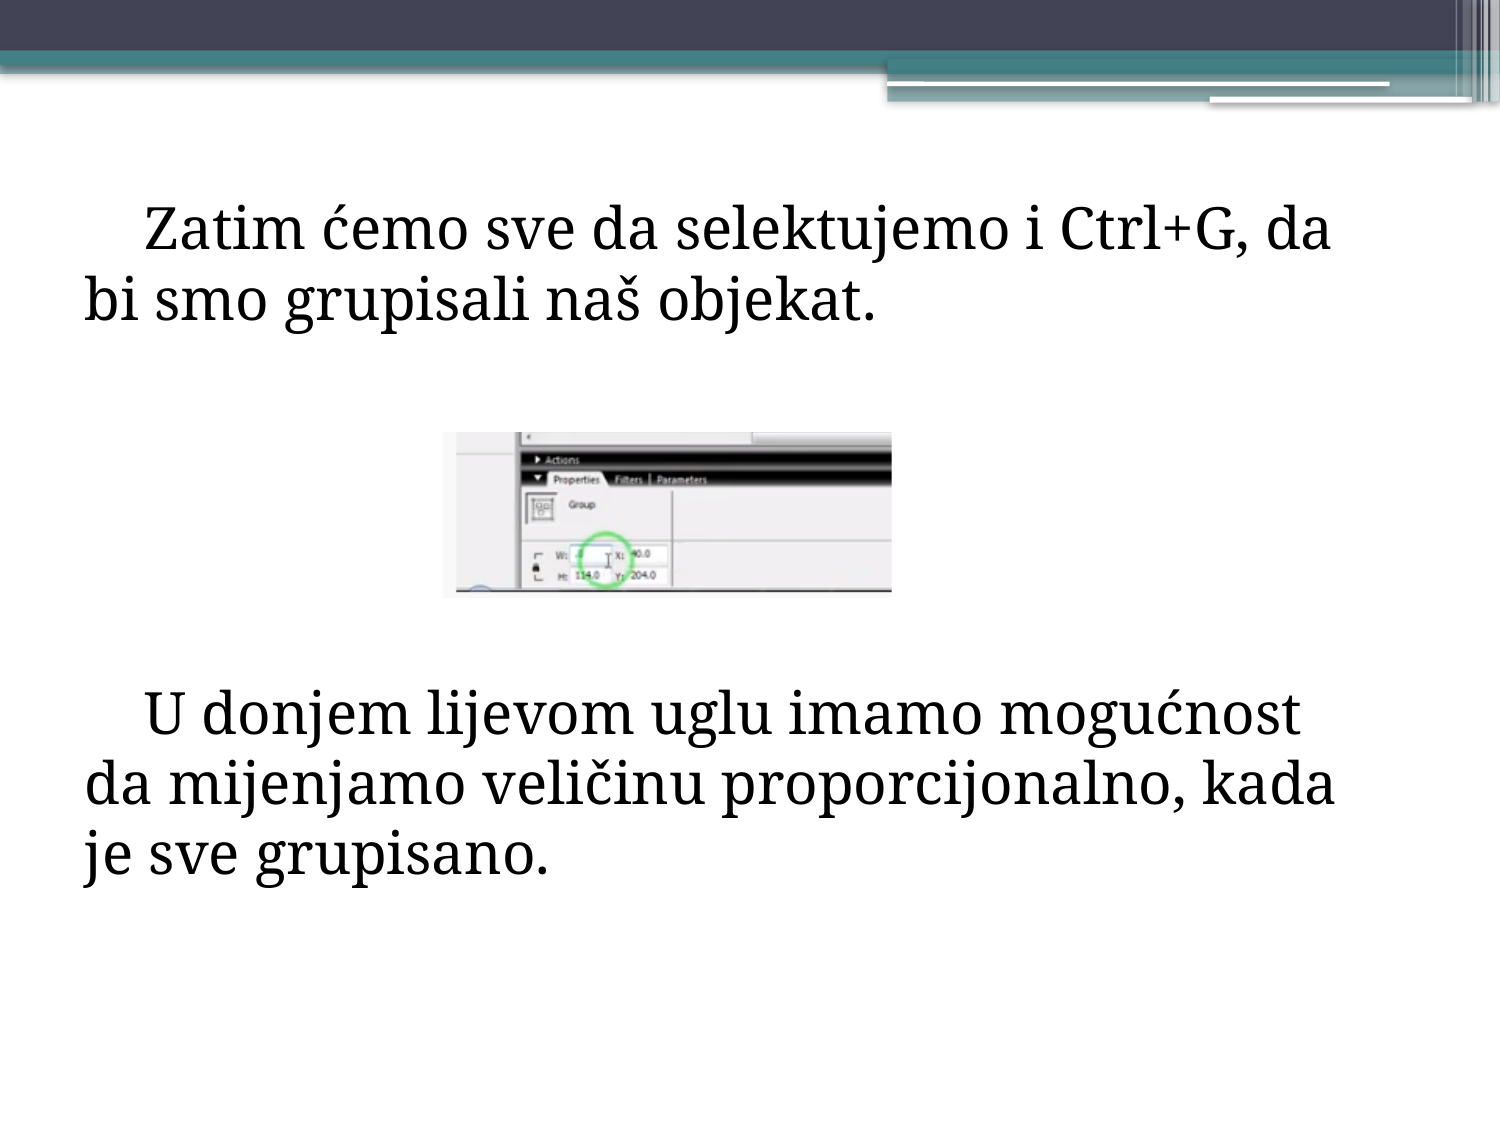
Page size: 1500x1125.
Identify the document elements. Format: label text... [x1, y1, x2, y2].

list Zatim ćemo sve da selektujemo i Ctrl+G, da bi smo grupisali naš objekat. [70, 184, 1377, 457]
picture [442, 432, 892, 599]
text_box U donjem lijevom uglu imamo mogućnost da mijenjamo veličinu proporcijonalno, kada je sve grupisano. [70, 668, 1376, 941]
